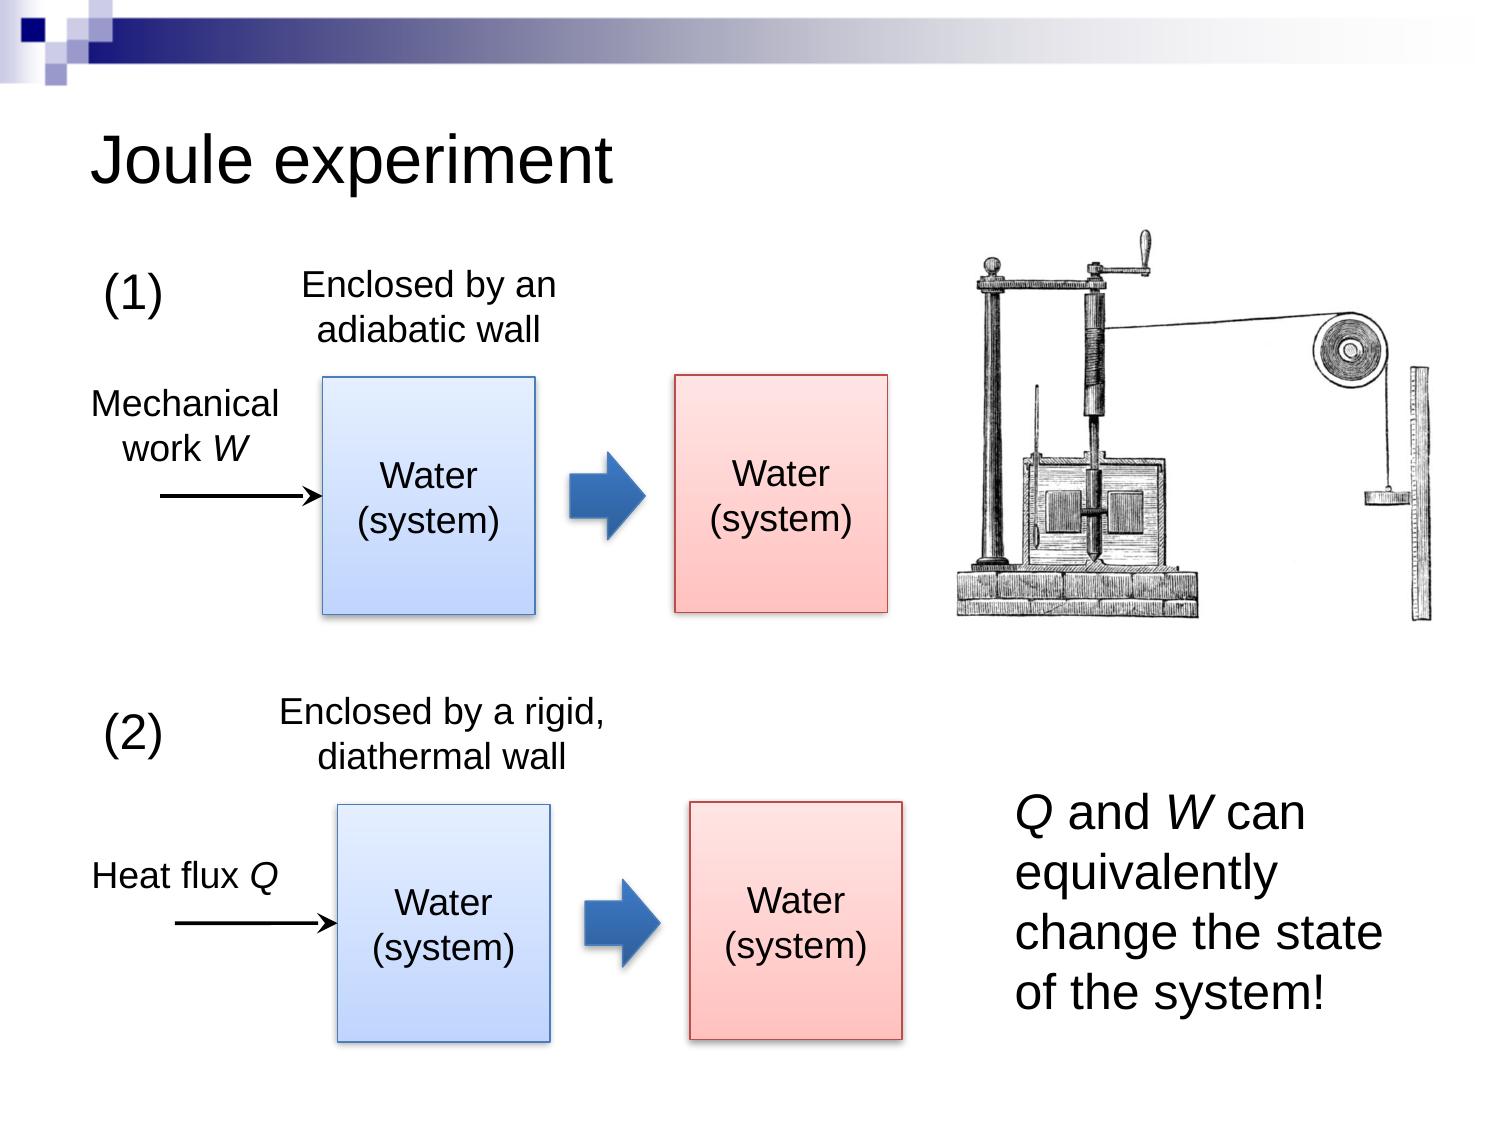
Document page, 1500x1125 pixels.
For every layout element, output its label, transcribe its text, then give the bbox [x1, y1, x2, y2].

title Joule experiment [74, 62, 1426, 251]
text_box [72, 679, 903, 1043]
text_box Water (system) [322, 376, 536, 615]
text_box (1) [88, 252, 179, 327]
text_box Q and W can equivalently change the state of the system! [999, 771, 1438, 1027]
text_box Mechanical work W [72, 371, 298, 476]
text_box Water (system) [674, 374, 888, 613]
picture [0, 0, 1500, 1125]
text_box [569, 451, 646, 541]
text_box Enclosed by an adiabatic wall [285, 252, 573, 357]
